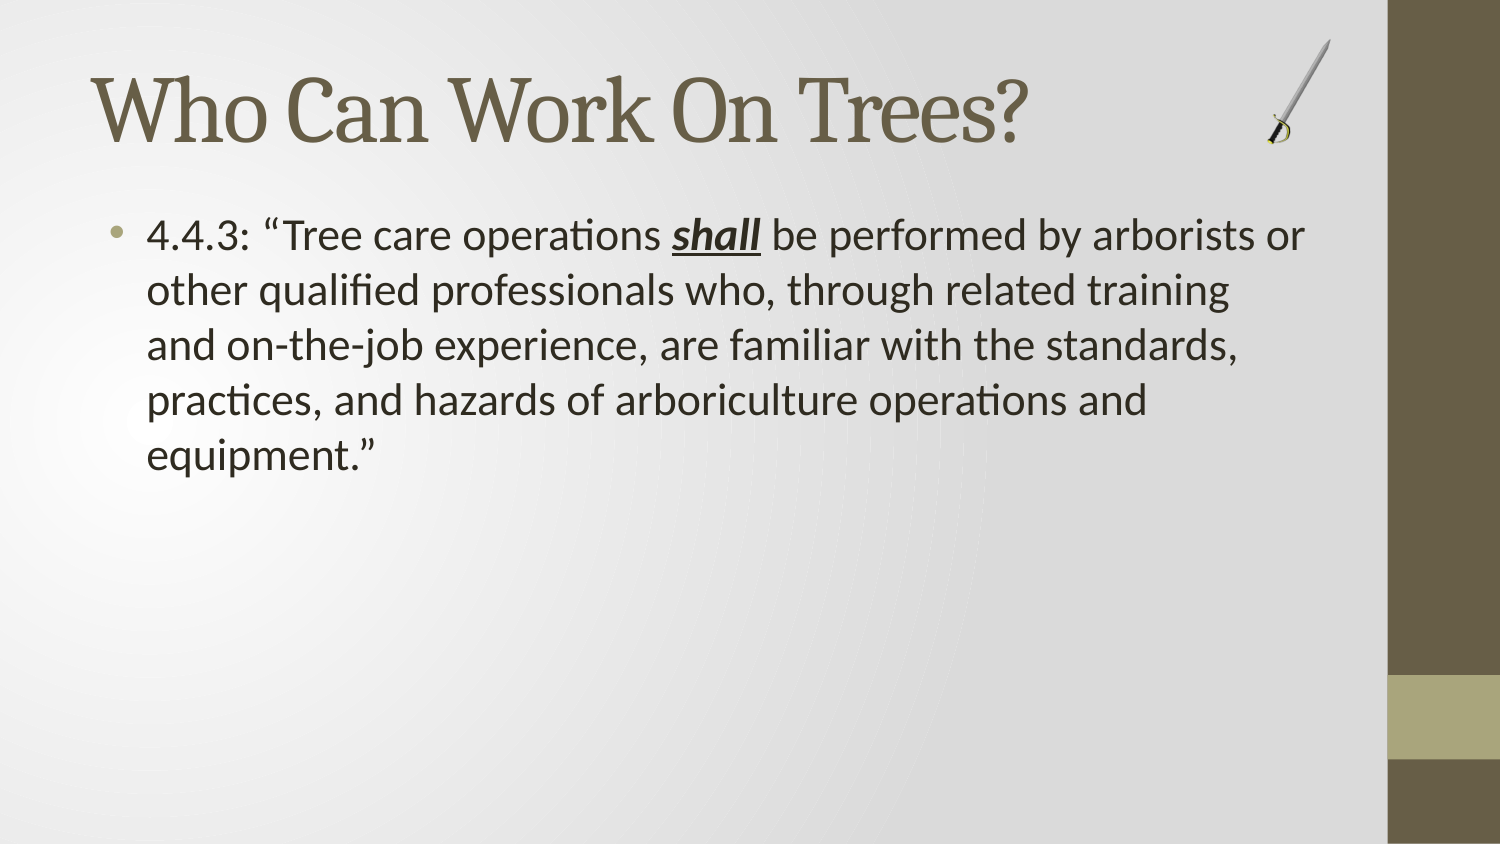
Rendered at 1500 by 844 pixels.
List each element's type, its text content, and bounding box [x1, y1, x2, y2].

picture [1238, 35, 1355, 149]
list 4.4.3: “Tree care operations shall be performed by arborists or other qualified professionals who, through related training and on-the-job experience, are familiar with the standards, practices, and hazards of arboriculture operations and equipment.” [75, 196, 1325, 788]
title Who Can Work On Trees? [75, 33, 1325, 175]
